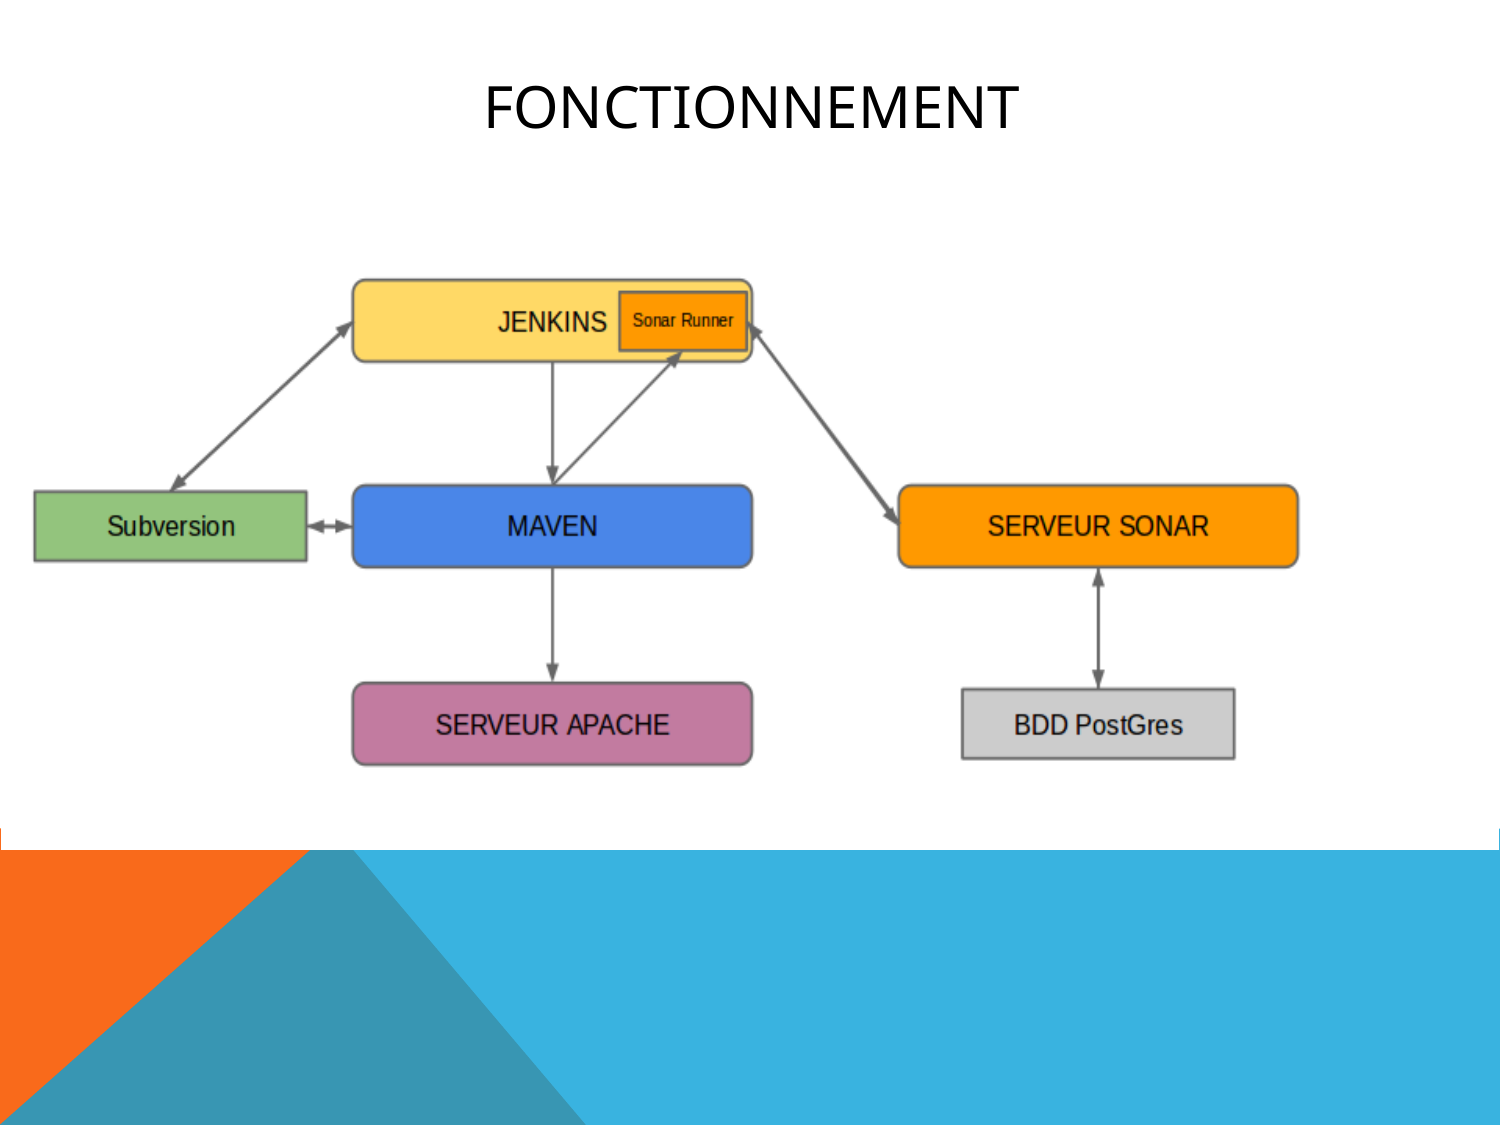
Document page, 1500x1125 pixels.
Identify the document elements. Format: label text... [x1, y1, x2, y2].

picture [1, 219, 1499, 851]
title FONCTIONNEMENT [135, 60, 1369, 150]
